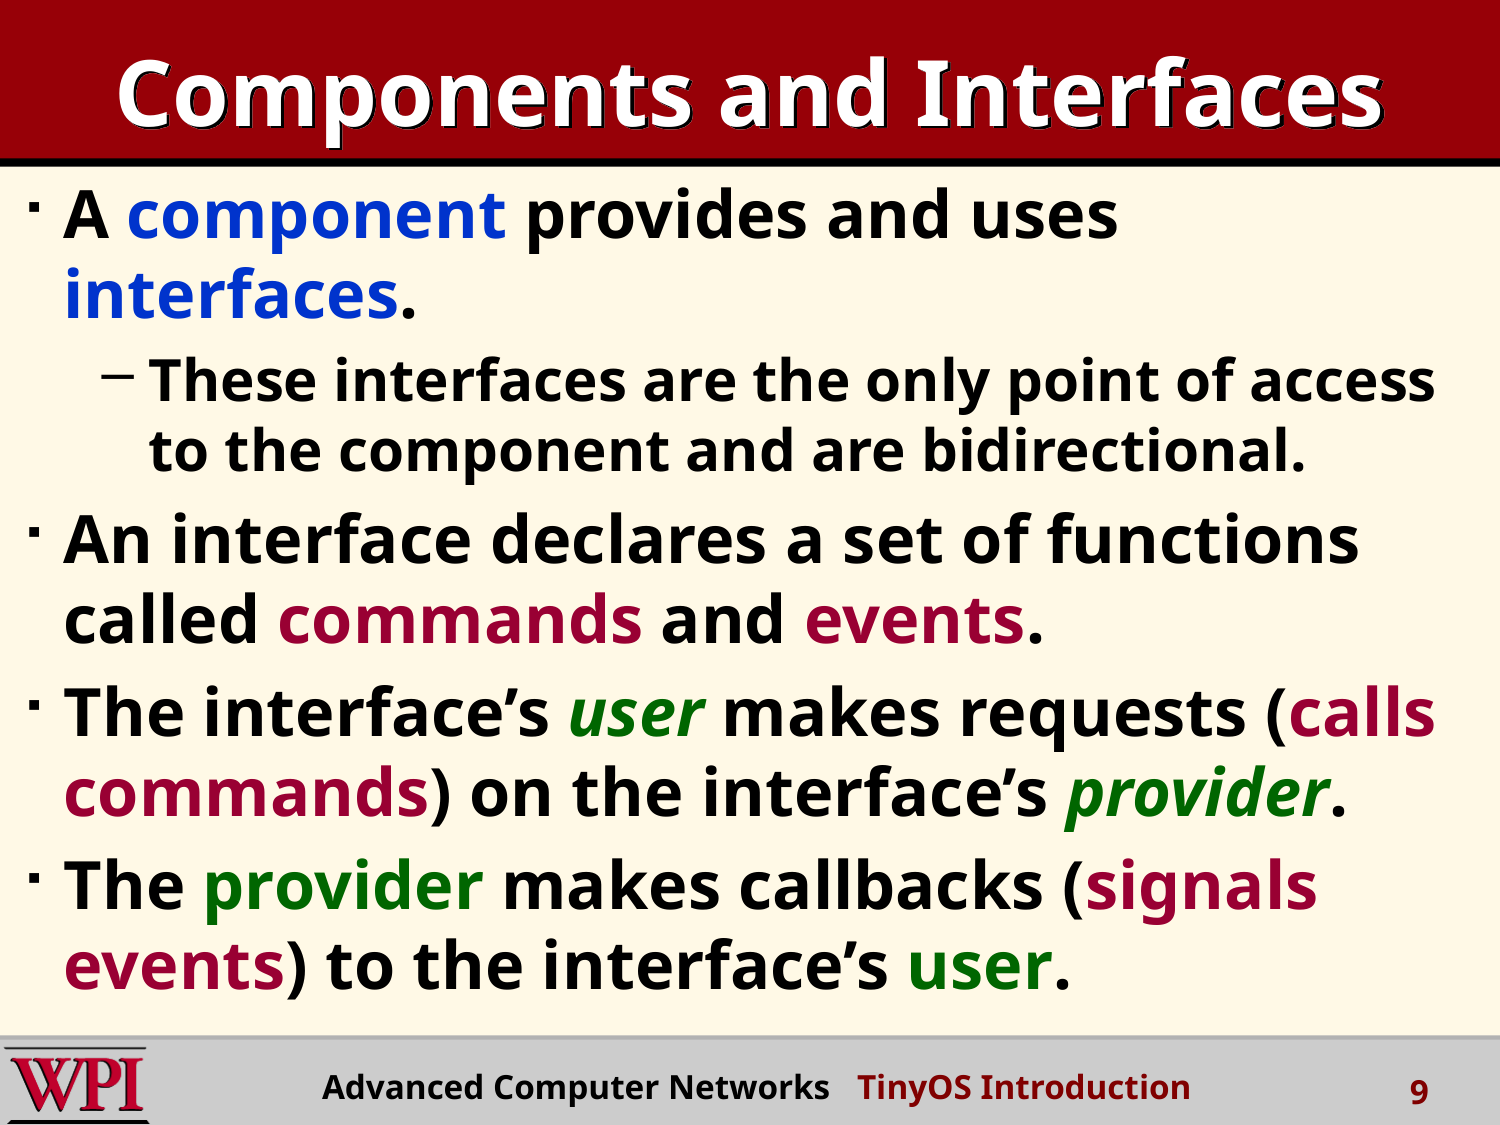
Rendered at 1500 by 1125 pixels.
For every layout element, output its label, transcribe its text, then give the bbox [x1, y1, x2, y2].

list A component provides and uses interfaces. These interfaces are the only point of access to the component and are bidirectional. An interface declares a set of functions called commands and events. The interface’s user makes requests (calls commands) on the interface’s provider. The provider makes callbacks (signals events) to the interface’s user. [11, 163, 1489, 952]
picture [0, 0, 1500, 158]
footer Advanced Computer Networks TinyOS Introduction [210, 1058, 1304, 1107]
picture [0, 1040, 1500, 1125]
title Components and Interfaces [29, 18, 1471, 150]
picture [0, 167, 1500, 1035]
slide_number 9 [1344, 1063, 1495, 1102]
